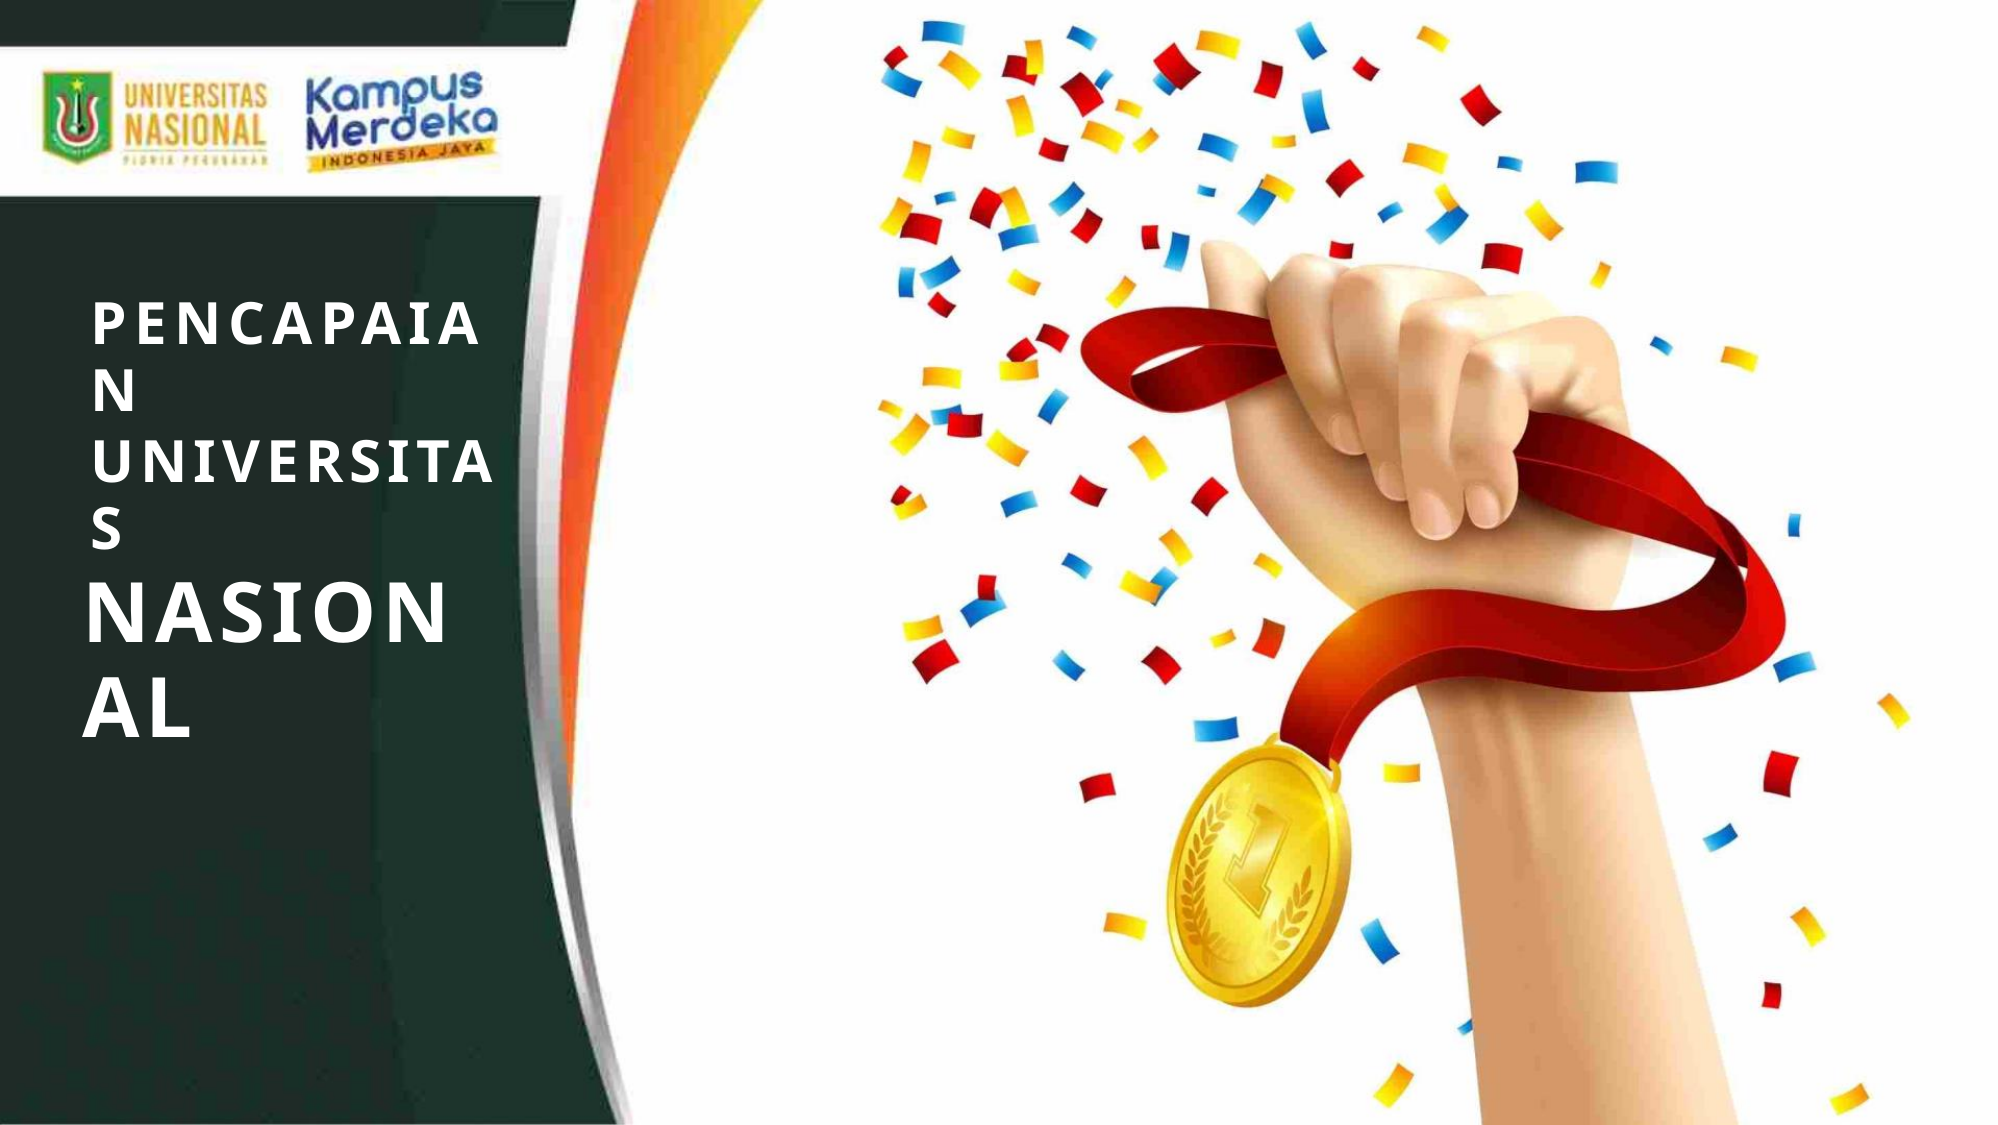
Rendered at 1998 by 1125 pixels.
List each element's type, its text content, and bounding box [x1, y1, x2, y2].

text_box PENCAPAIAN UNIVERSITAS NASIONAL [82, 289, 508, 754]
text_box [0, 0, 1998, 1125]
